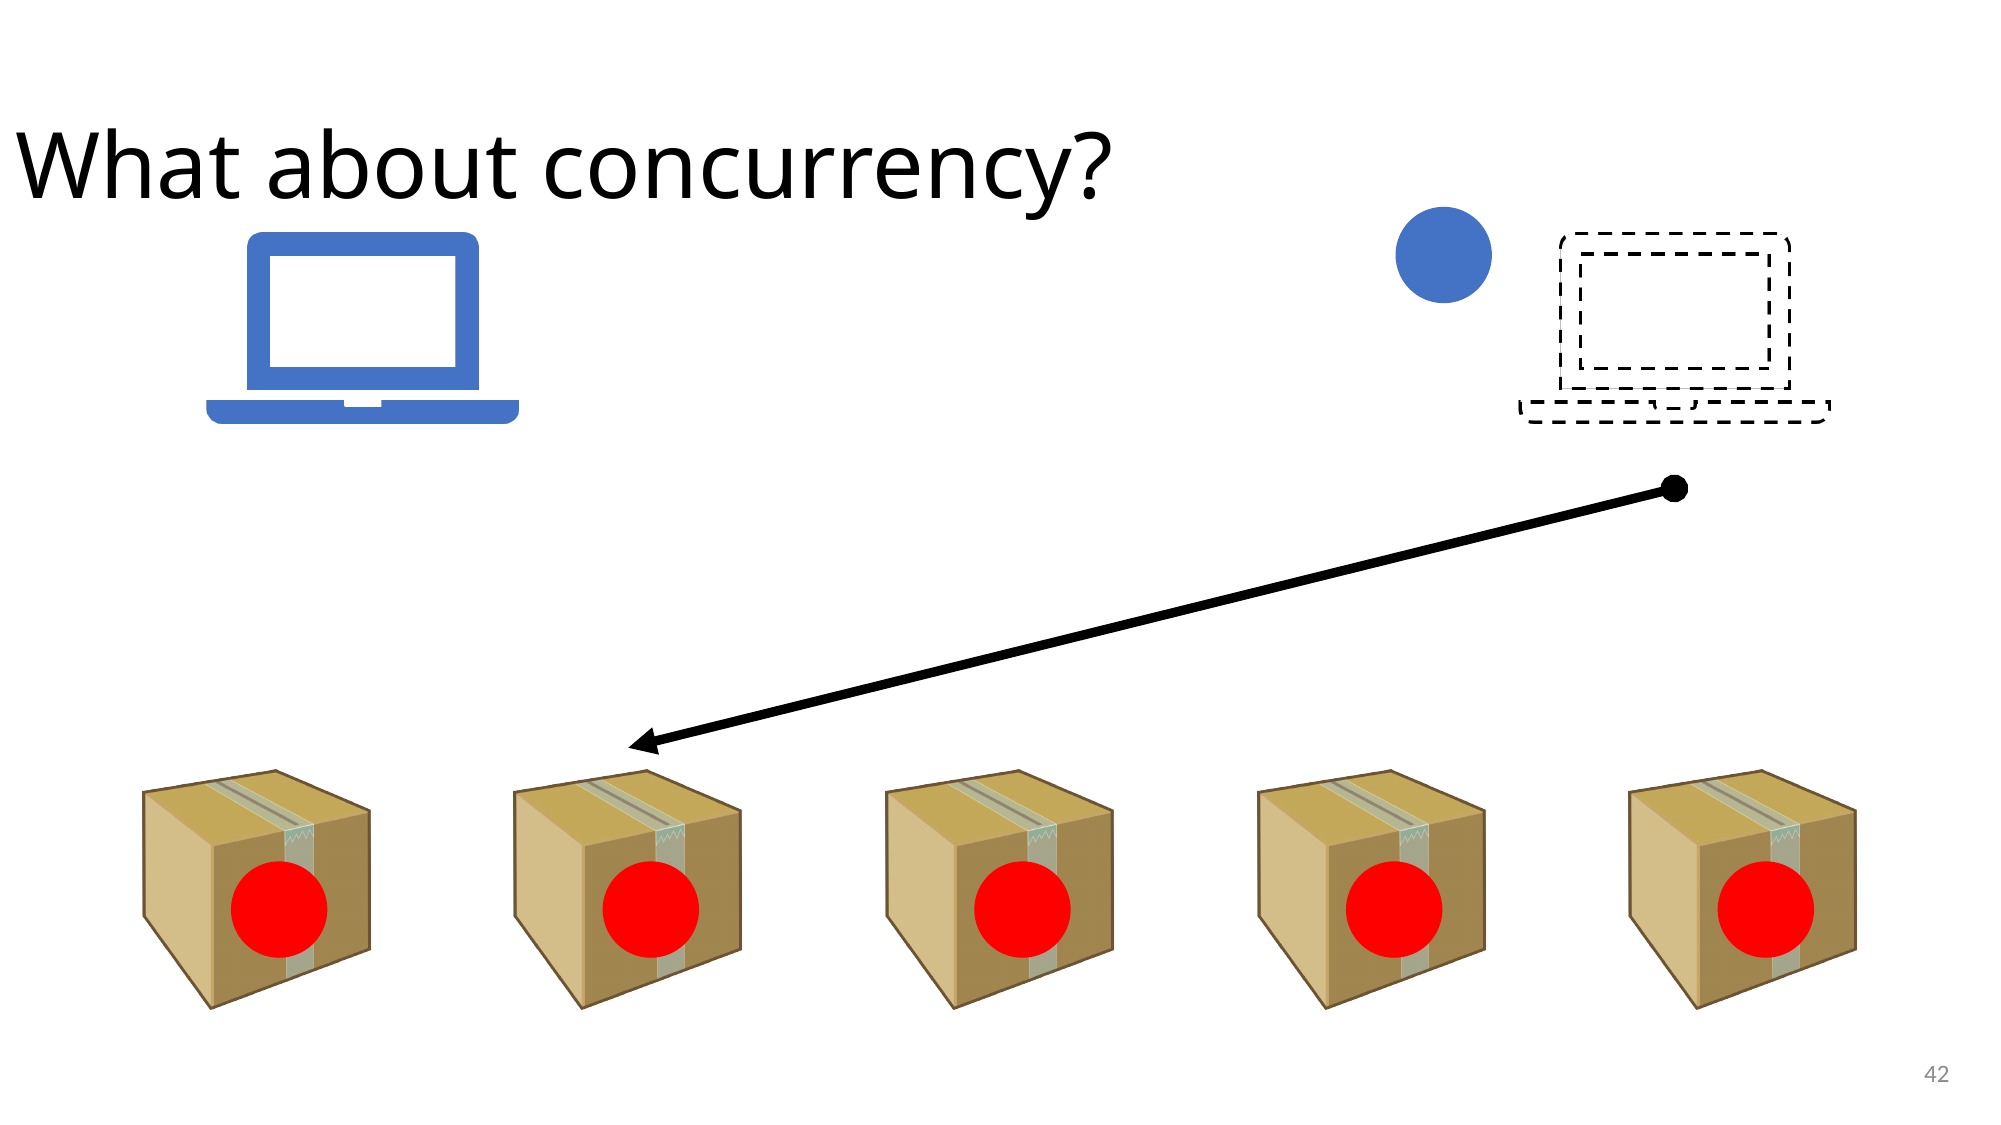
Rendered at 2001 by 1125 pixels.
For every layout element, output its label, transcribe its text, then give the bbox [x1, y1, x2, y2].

picture [141, 769, 372, 1010]
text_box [628, 488, 1675, 748]
picture [513, 769, 743, 1010]
picture [201, 166, 524, 489]
picture [1513, 166, 1836, 489]
picture [885, 769, 1115, 1010]
text_box [1394, 205, 1493, 305]
picture [1257, 769, 1487, 1010]
picture [1628, 769, 1858, 1010]
title What about concurrency? [0, 59, 1725, 278]
slide_number 42 [1514, 1042, 1965, 1103]
